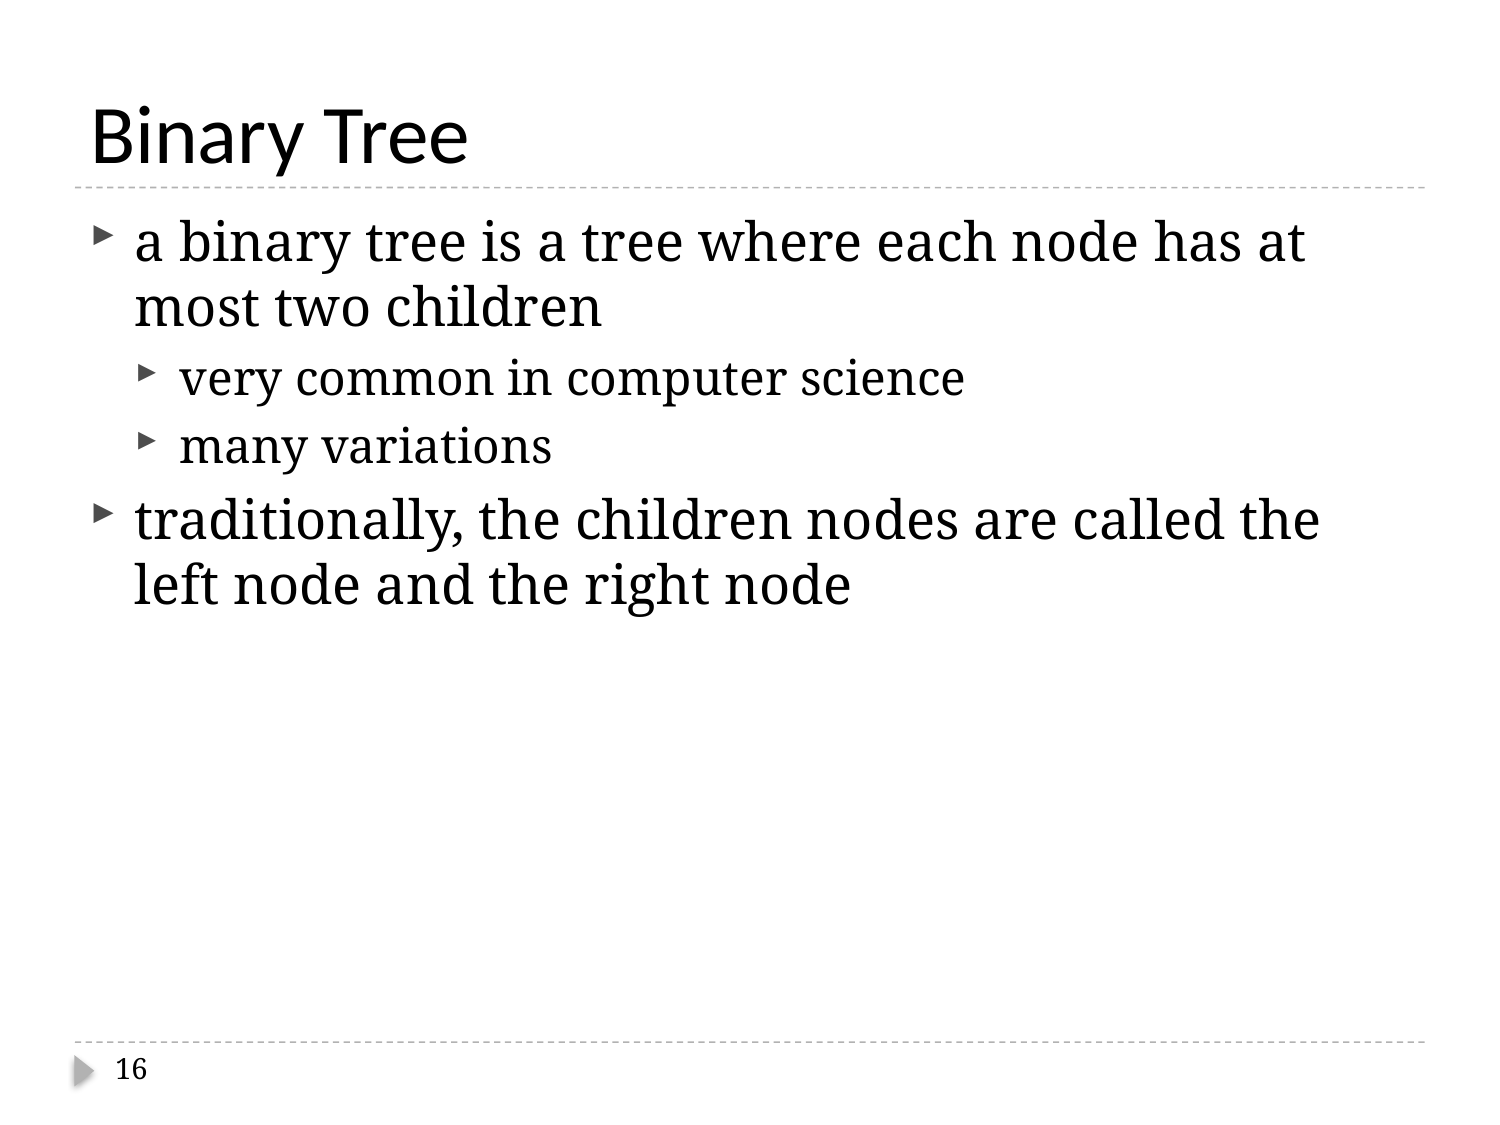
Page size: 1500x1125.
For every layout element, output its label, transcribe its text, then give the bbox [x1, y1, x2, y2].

list a binary tree is a tree where each node has at most two children very common in computer science many variations traditionally, the children nodes are called the left node and the right node [75, 200, 1425, 1010]
title Binary Tree [75, 24, 1425, 188]
slide_number 16 [100, 1042, 426, 1103]
